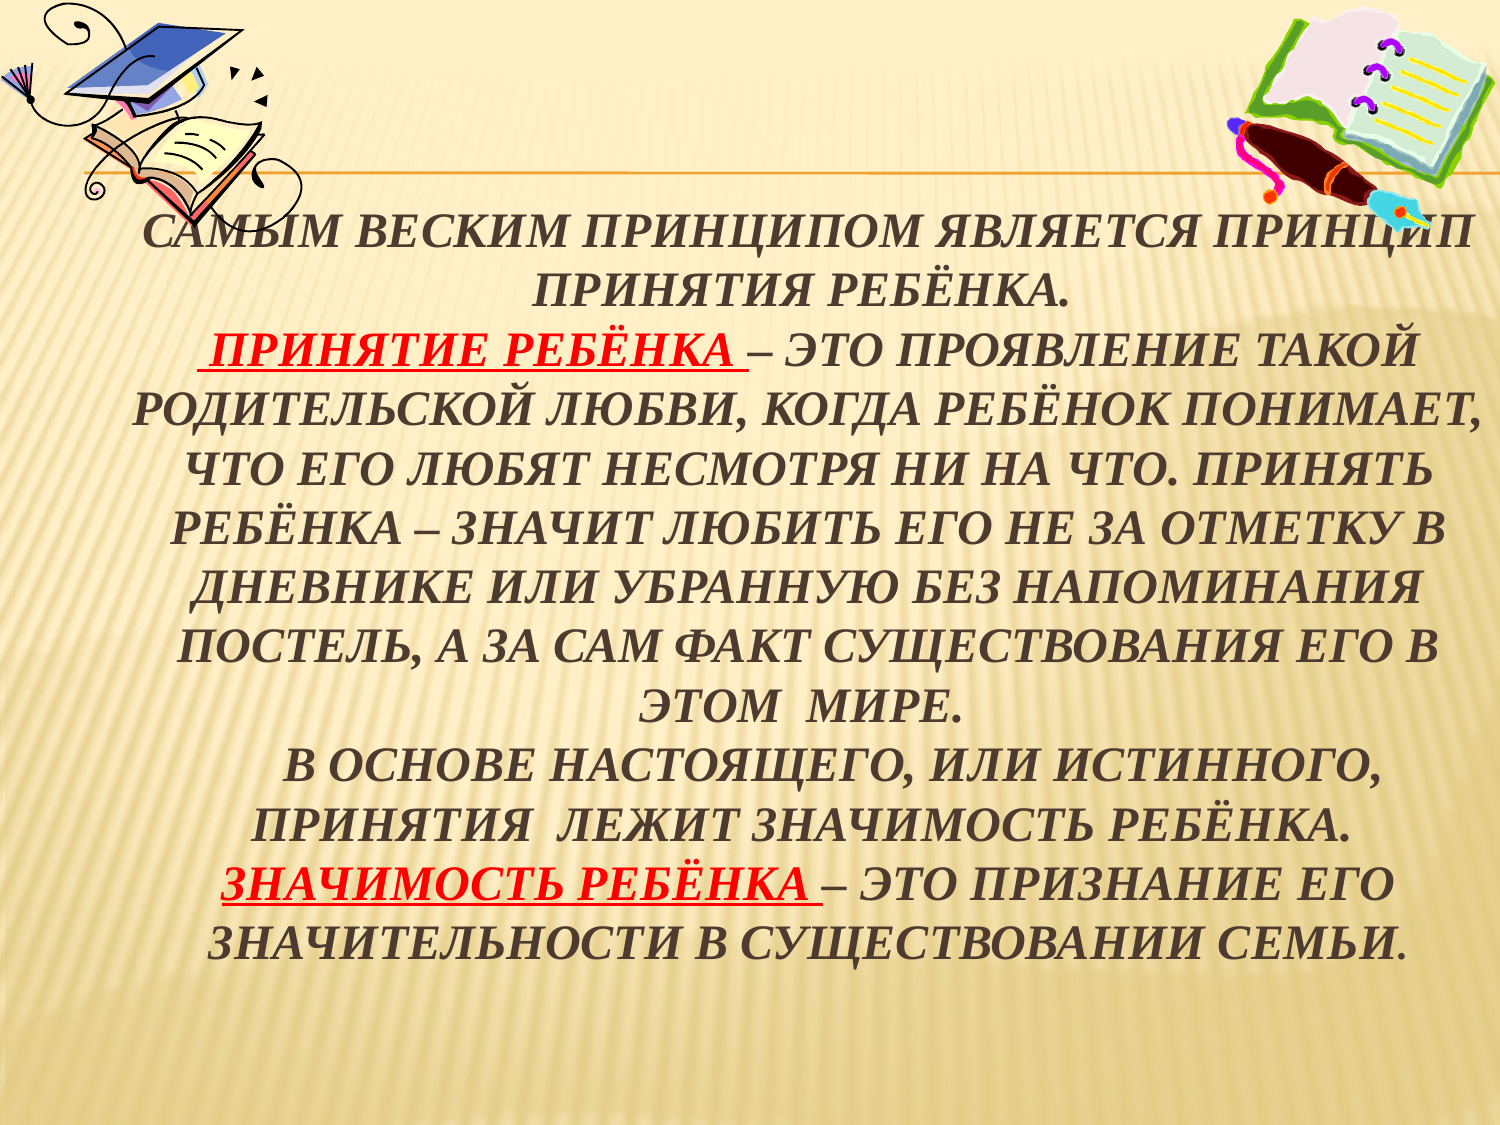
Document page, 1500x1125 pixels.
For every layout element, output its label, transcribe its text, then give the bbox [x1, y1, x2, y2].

picture [0, 0, 305, 235]
picture [1223, 0, 1500, 238]
title Самым веским принципом является принцип принятия ребёнка. Принятие ребёнка – это проявление такой родительской любви, когда ребёнок понимает, что его любят несмотря ни на что. Принять ребёнка – значит любить его не за отметку в дневнике или убранную без напоминания постель, а за сам факт существования его в этом мире. В основе настоящего, или истинного, принятия лежит значимость ребёнка. Значимость ребёнка – это признание его значительности в существовании семьи. [117, 187, 1500, 1020]
